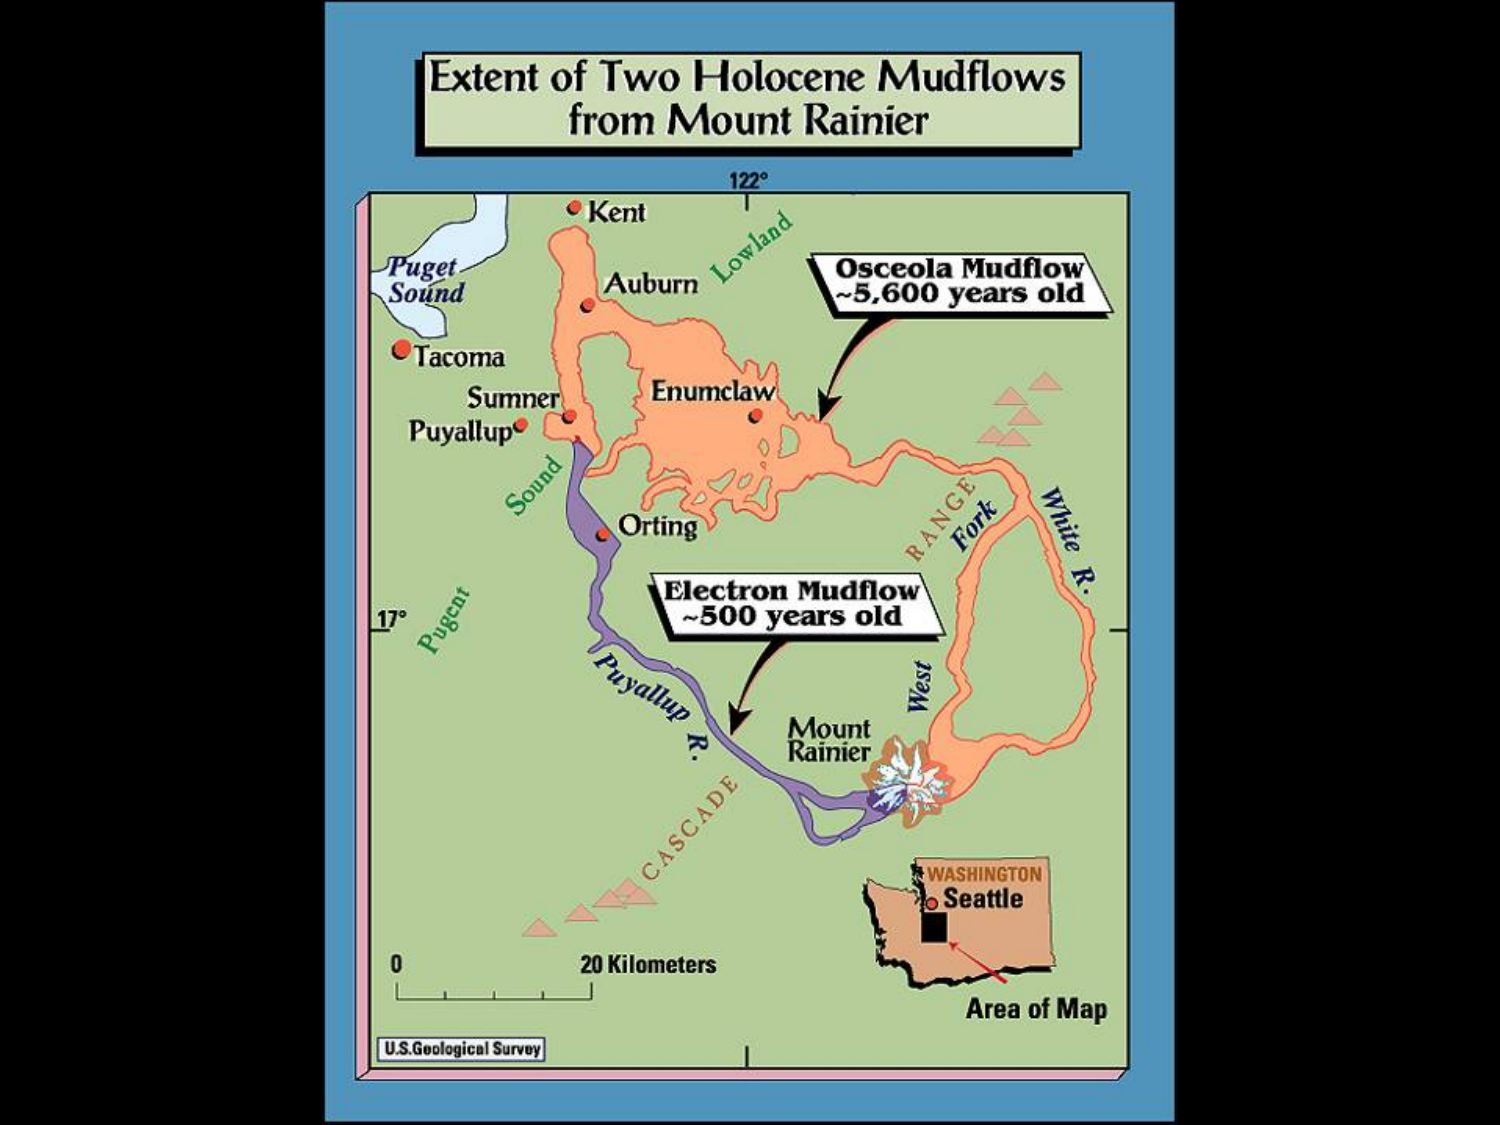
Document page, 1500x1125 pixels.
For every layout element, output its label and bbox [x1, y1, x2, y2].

picture [322, 0, 1178, 1125]
